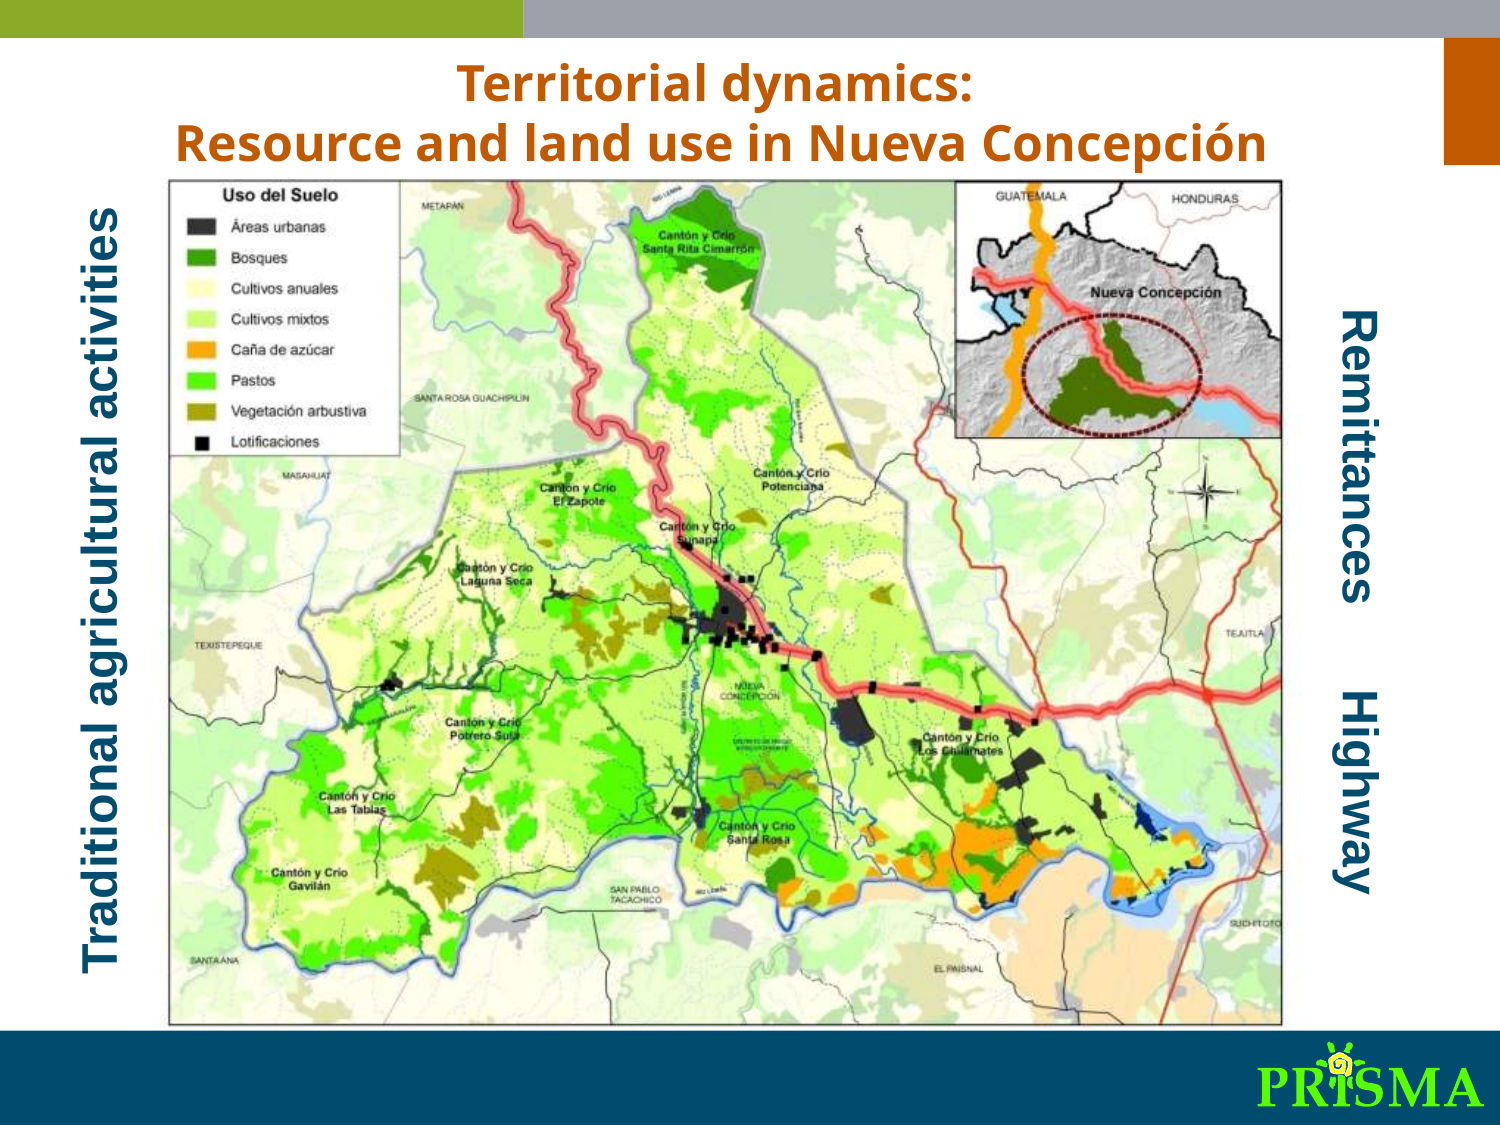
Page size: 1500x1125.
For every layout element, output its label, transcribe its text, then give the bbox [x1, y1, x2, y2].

text_box [1443, 37, 1500, 166]
picture [147, 177, 1309, 1030]
text_box Territorial dynamics: Resource and land use in Nueva Concepción [0, 43, 1444, 179]
text_box [0, 0, 523, 38]
text_box Remittances Highway [1313, 184, 1401, 1019]
text_box Traditional agricultural activities [59, 171, 151, 1010]
text_box [523, 0, 1500, 38]
